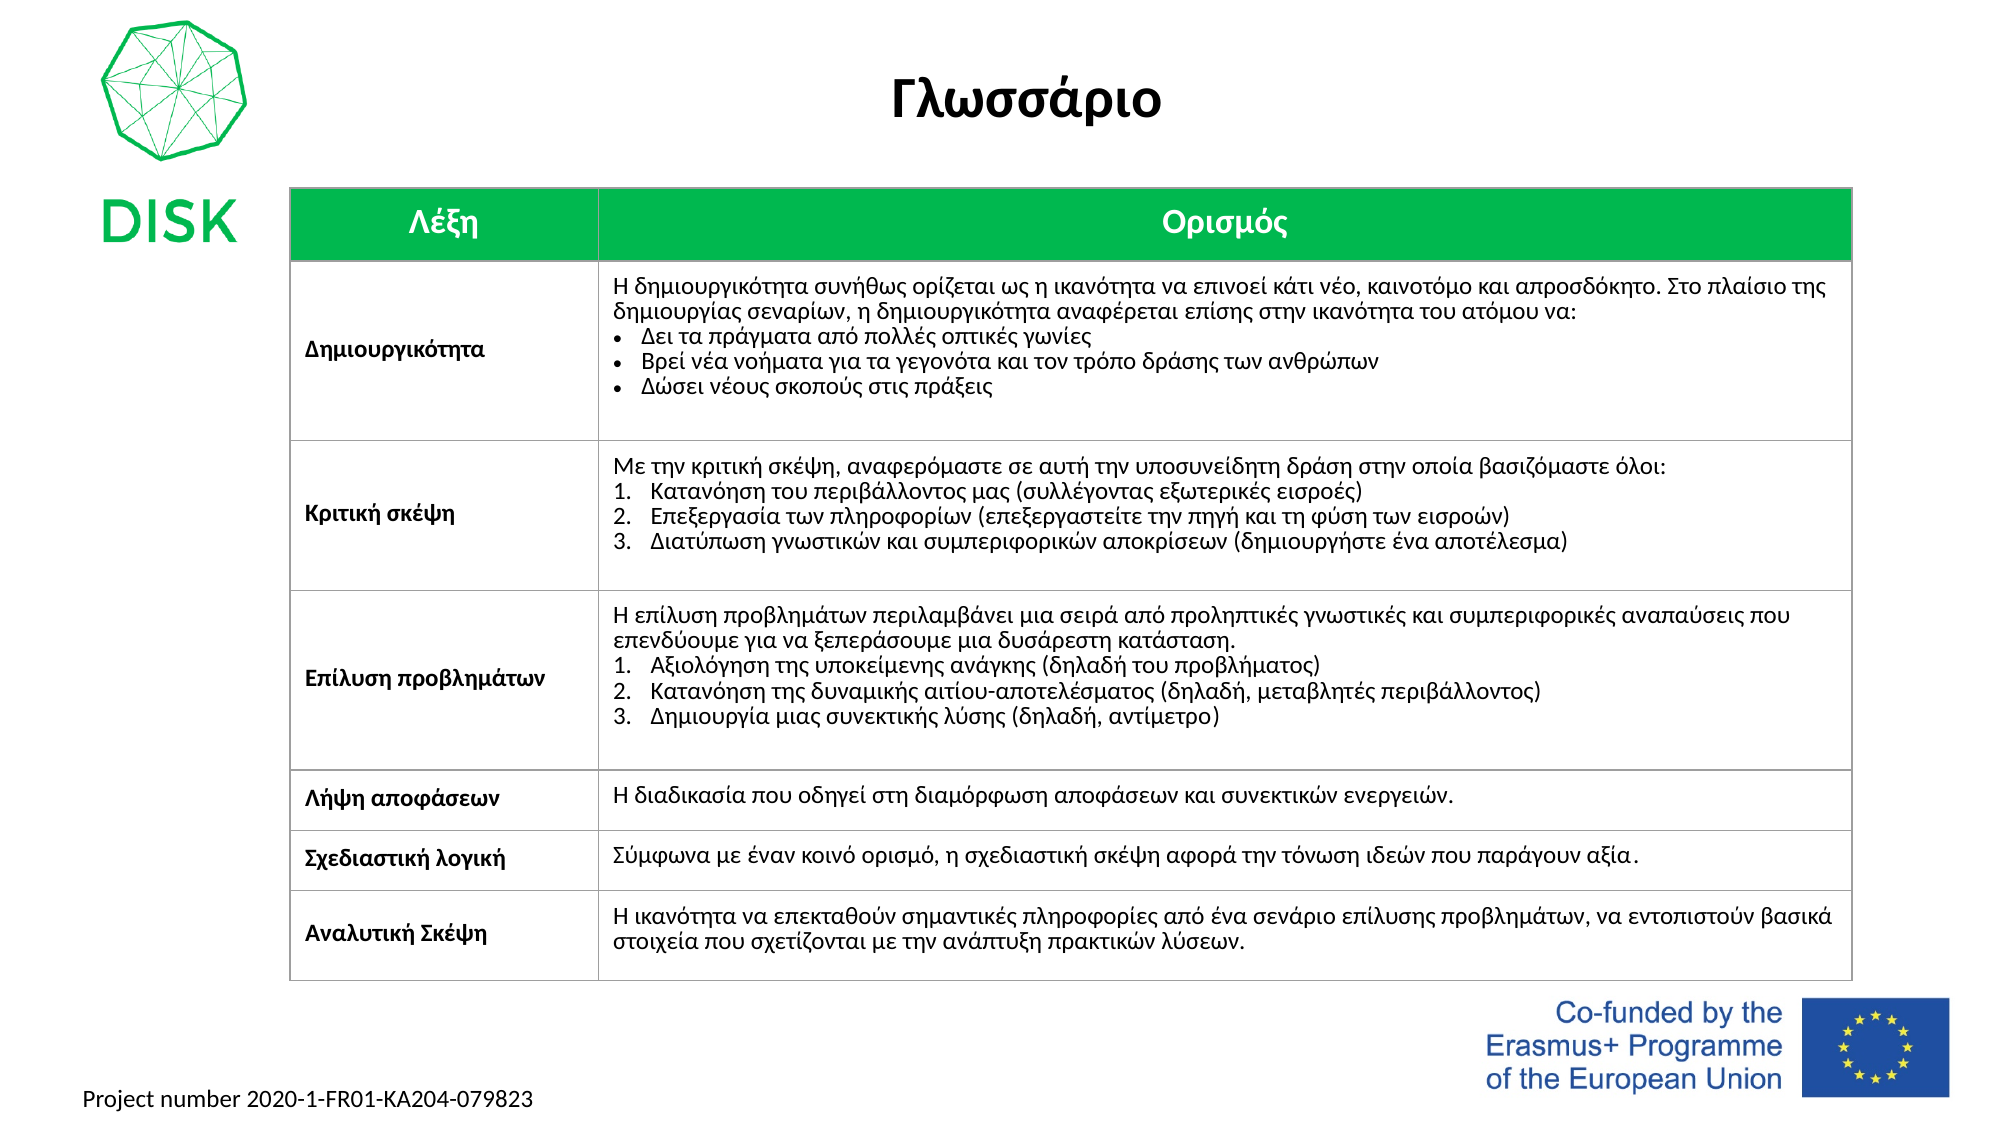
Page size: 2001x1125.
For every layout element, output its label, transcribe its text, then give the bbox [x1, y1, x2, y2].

table_cell Η δημιουργικότητα συνήθως ορίζεται ως η ικανότητα να επινοεί κάτι νέο, καινοτόμο και απροσδόκητο. Στο πλαίσιο της δημιουργίας σεναρίων, η δημιουργικότητα αναφέρεται επίσης στην ικανότητα του ατόμου να: Δει τα πράγματα από πολλές οπτικές γωνίες Βρεί νέα νοήματα για τα γεγονότα και τον τρόπο δράσης των ανθρώπων Δώσει νέους σκοπούς στις πράξεις [599, 262, 1851, 440]
table_cell Με την κριτική σκέψη, αναφερόμαστε σε αυτή την υποσυνείδητη δράση στην οποία βασιζόμαστε όλοι: Κατανόηση του περιβάλλοντος μας (συλλέγοντας εξωτερικές εισροές) Επεξεργασία των πληροφορίων (επεξεργαστείτε την πηγή και τη φύση των εισροών) Διατύπωση γνωστικών και συμπεριφορικών αποκρίσεων (δημιουργήστε ένα αποτέλεσμα) [599, 441, 1851, 590]
table_cell Σχεδιαστική λογική [291, 831, 598, 890]
text_box Γλωσσάριο [553, 51, 1501, 137]
table_cell Η επίλυση προβλημάτων περιλαμβάνει μια σειρά από προληπτικές γνωστικές και συμπεριφορικές αναπαύσεις που επενδύουμε για να ξεπεράσουμε μια δυσάρεστη κατάσταση. Αξιολόγηση της υποκείμενης ανάγκης (δηλαδή του προβλήματος) Κατανόηση της δυναμικής αιτίου-αποτελέσματος (δηλαδή, μεταβλητές περιβάλλοντος) Δημιουργία μιας συνεκτικής λύσης (δηλαδή, αντίμετρο) [599, 591, 1851, 769]
picture [54, 0, 291, 255]
table_cell Η διαδικασία που οδηγεί στη διαμόρφωση αποφάσεων και συνεκτικών ενεργειών. [599, 771, 1851, 830]
table_header Ορισμός [599, 189, 1851, 260]
table_cell Δημιουργικότητα [291, 262, 598, 440]
table_cell Σύμφωνα με έναν κοινό ορισμό, η σχεδιαστική σκέψη αφορά την τόνωση ιδεών που παράγουν αξία. [599, 831, 1851, 890]
picture [1475, 980, 1972, 1121]
table_cell Αναλυτική Σκέψη [291, 891, 598, 980]
text_box Project number 2020-1-FR01-KA204-079823 [67, 1075, 841, 1121]
table_cell Η ικανότητα να επεκταθούν σημαντικές πληροφορίες από ένα σενάριο επίλυσης προβλημάτων, να εντοπιστούν βασικά στοιχεία που σχετίζονται με την ανάπτυξη πρακτικών λύσεων. [599, 891, 1851, 980]
table_header Λέξη [293, 189, 598, 260]
table_cell Κριτική σκέψη [291, 441, 598, 590]
table_cell Επίλυση προβλημάτων [291, 591, 598, 769]
table_cell Λήψη αποφάσεων [291, 771, 598, 830]
